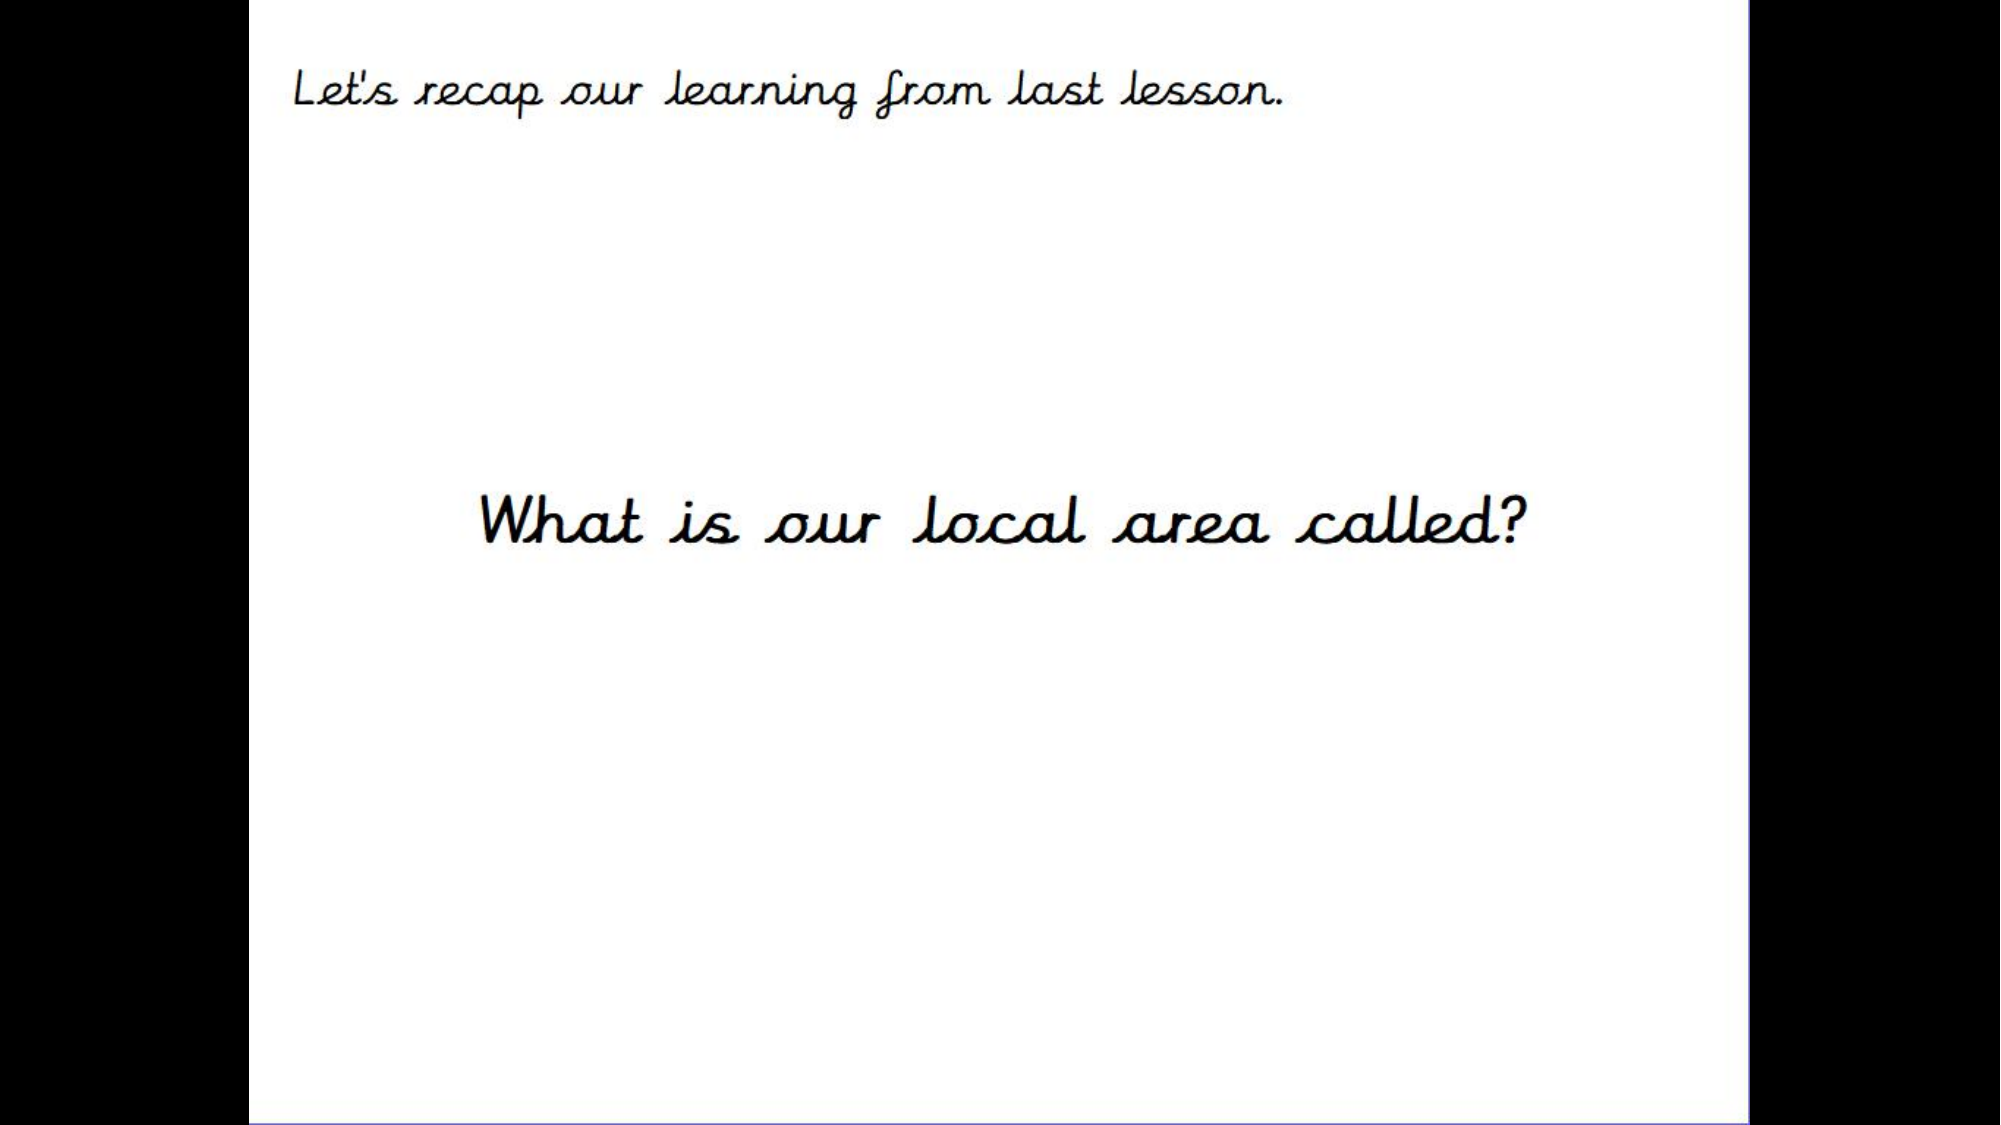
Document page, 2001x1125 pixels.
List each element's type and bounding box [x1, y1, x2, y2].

picture [249, 0, 1750, 1125]
